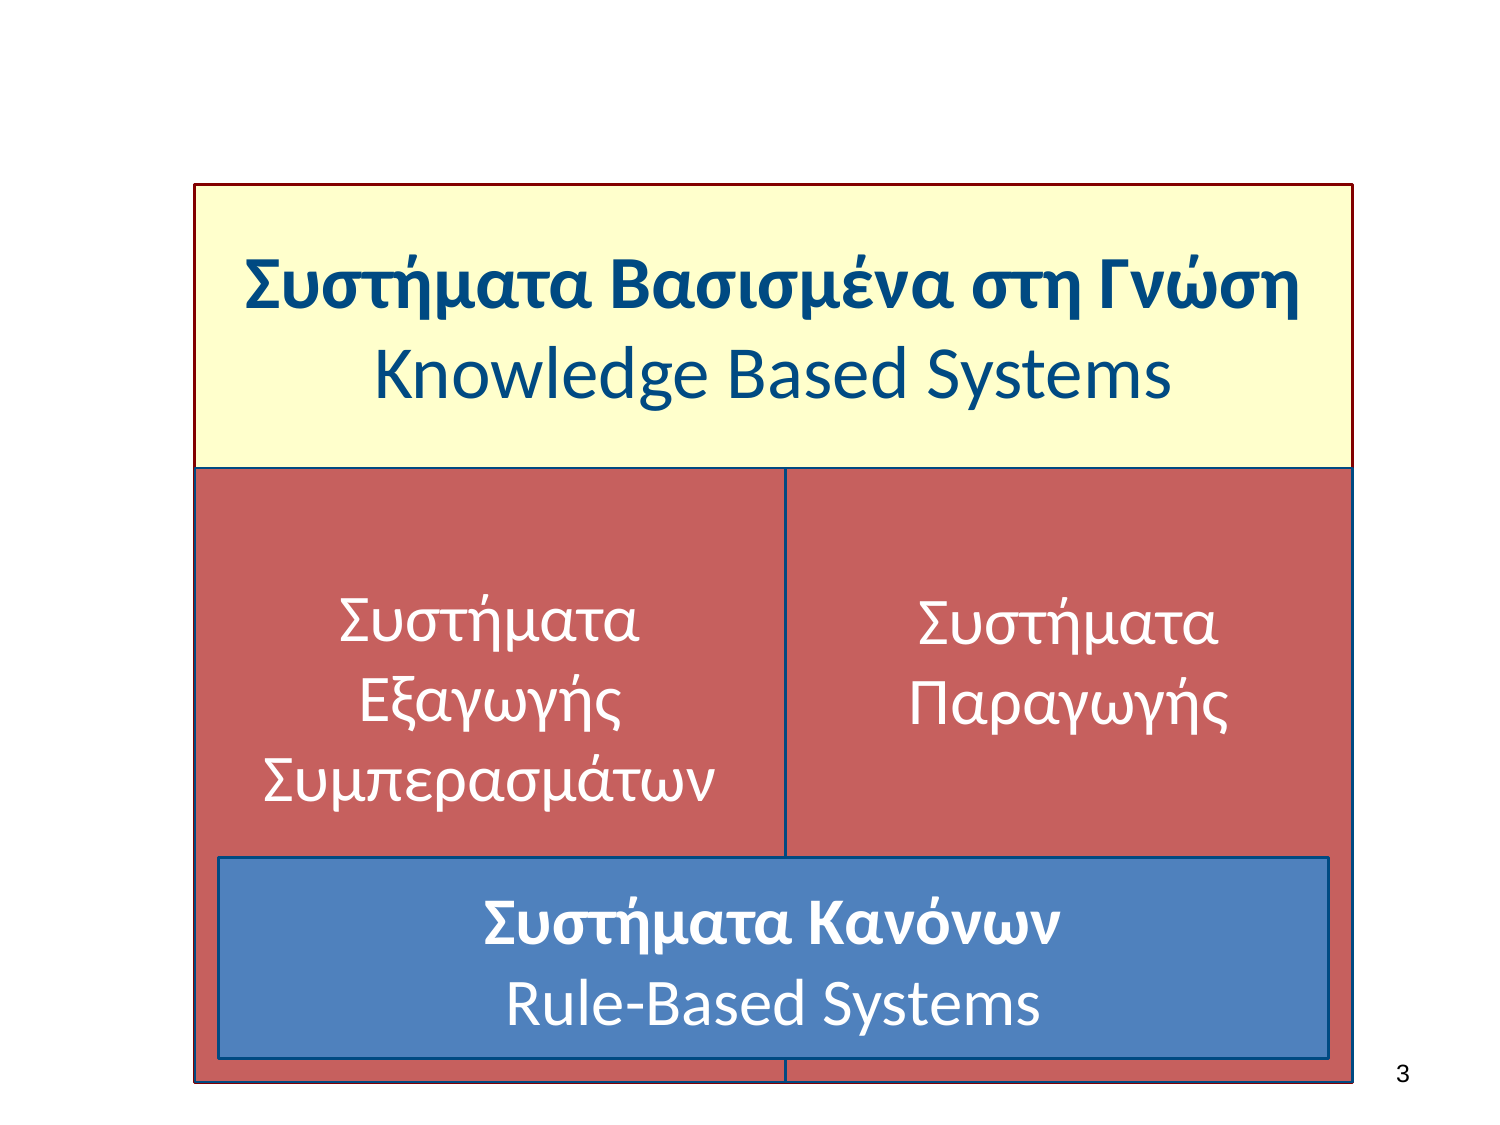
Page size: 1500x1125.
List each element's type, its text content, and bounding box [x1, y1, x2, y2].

text_box Συστήματα Κανόνων Rule-Based Systems [218, 857, 1329, 1059]
slide_number 2 [1074, 1042, 1425, 1103]
title Συστήματα Εξαγωγής Συμπερασμάτων [194, 468, 785, 1083]
list Συστήματα Βασισμένα στη Γνώση Knowledge Based Systems [194, 184, 1353, 468]
text_box Συστήματα Παραγωγής [785, 468, 1353, 1083]
